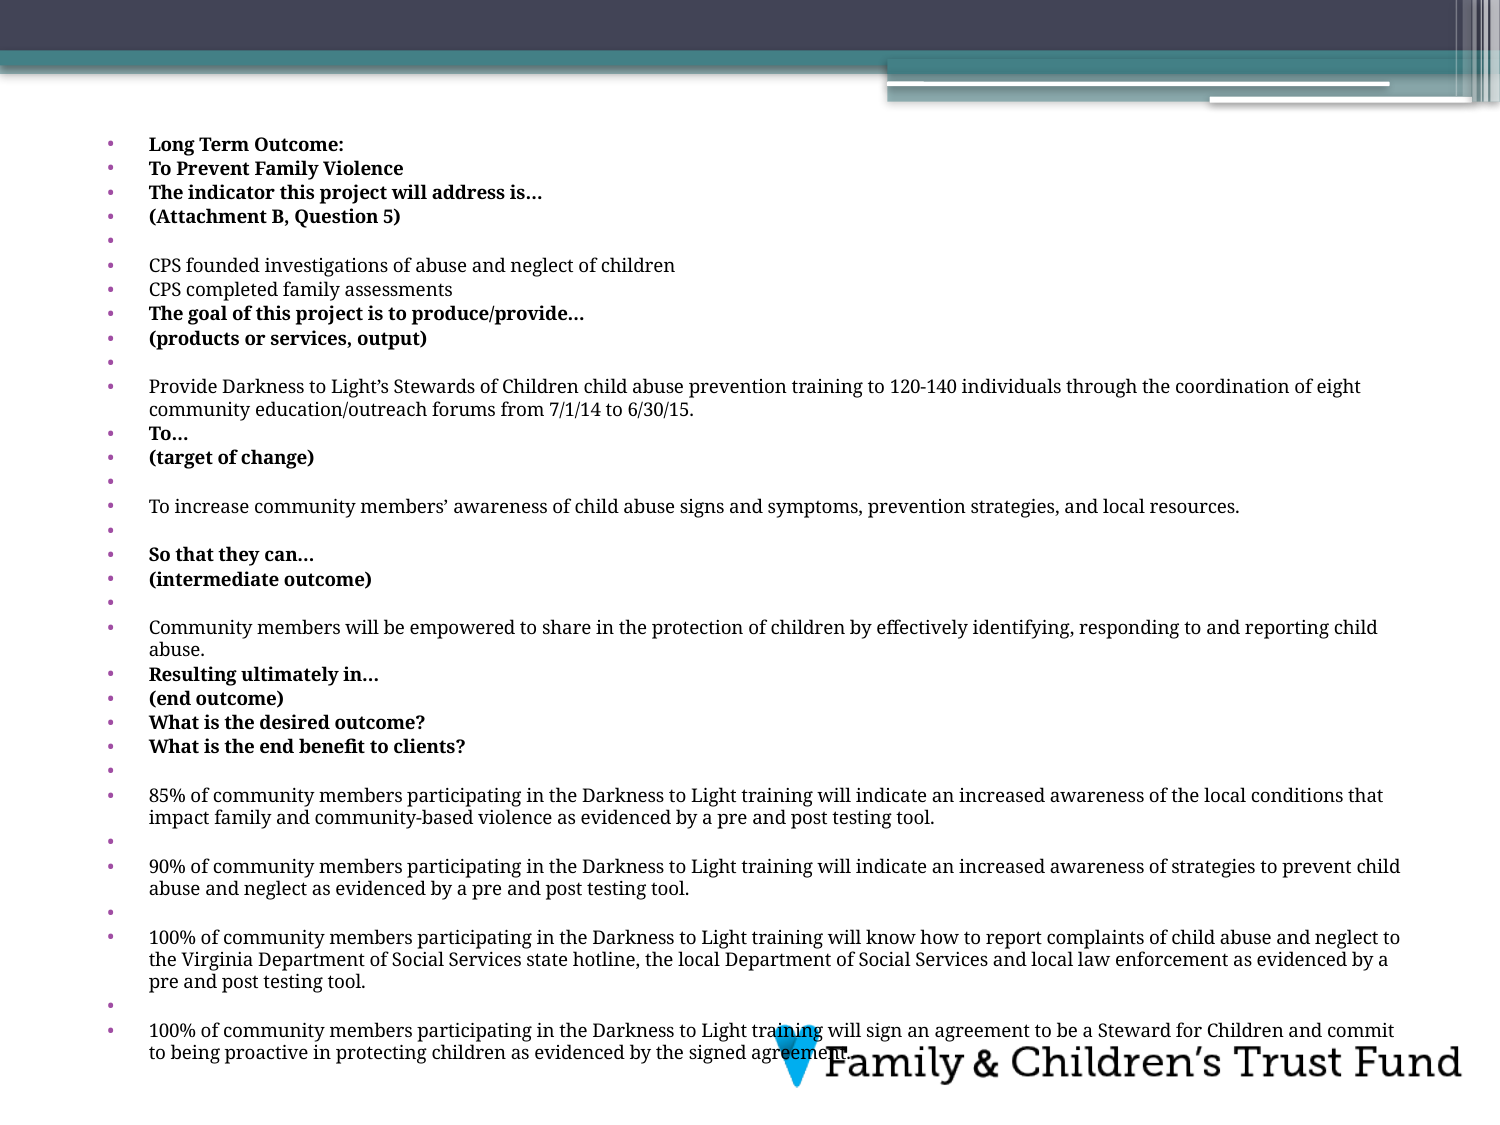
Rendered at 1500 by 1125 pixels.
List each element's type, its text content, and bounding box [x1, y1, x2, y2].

list Long Term Outcome: To Prevent Family Violence The indicator this project will address is… (Attachment B, Question 5) CPS founded investigations of abuse and neglect of children CPS completed family assessments The goal of this project is to produce/provide… (products or services, output) Provide Darkness to Light’s Stewards of Children child abuse prevention training to 120-140 individuals through the coordination of eight community education/outreach forums from 7/1/14 to 6/30/15. To… (target of change) To increase community members’ awareness of child abuse signs and symptoms, prevention strategies, and local resources. So that they can… (intermediate outcome) Community members will be empowered to share in the protection of children by effectively identifying, responding to and reporting child abuse. Resulting ultimately in… (end outcome) What is the desired outcome? What is the end benefit to clients? 85% of community members participating in the Darkness to Light training will indicate an increased awareness of the local conditions that impact family and community-based violence as evidenced by a pre and post testing tool. 90% of community members participating in the Darkness to Light training will indicate an increased awareness of strategies to prevent child abuse and neglect as evidenced by a pre and post testing tool. 100% of community members participating in the Darkness to Light training will know how to report complaints of child abuse and neglect to the Virginia Department of Social Services state hotline, the local Department of Social Services and local law enforcement as evidenced by a pre and post testing tool. 100% of community members participating in the Darkness to Light training will sign an agreement to be a Steward for Children and commit to being proactive in protecting children as evidenced by the signed agreement. [75, 125, 1425, 1079]
picture [774, 1024, 1464, 1088]
